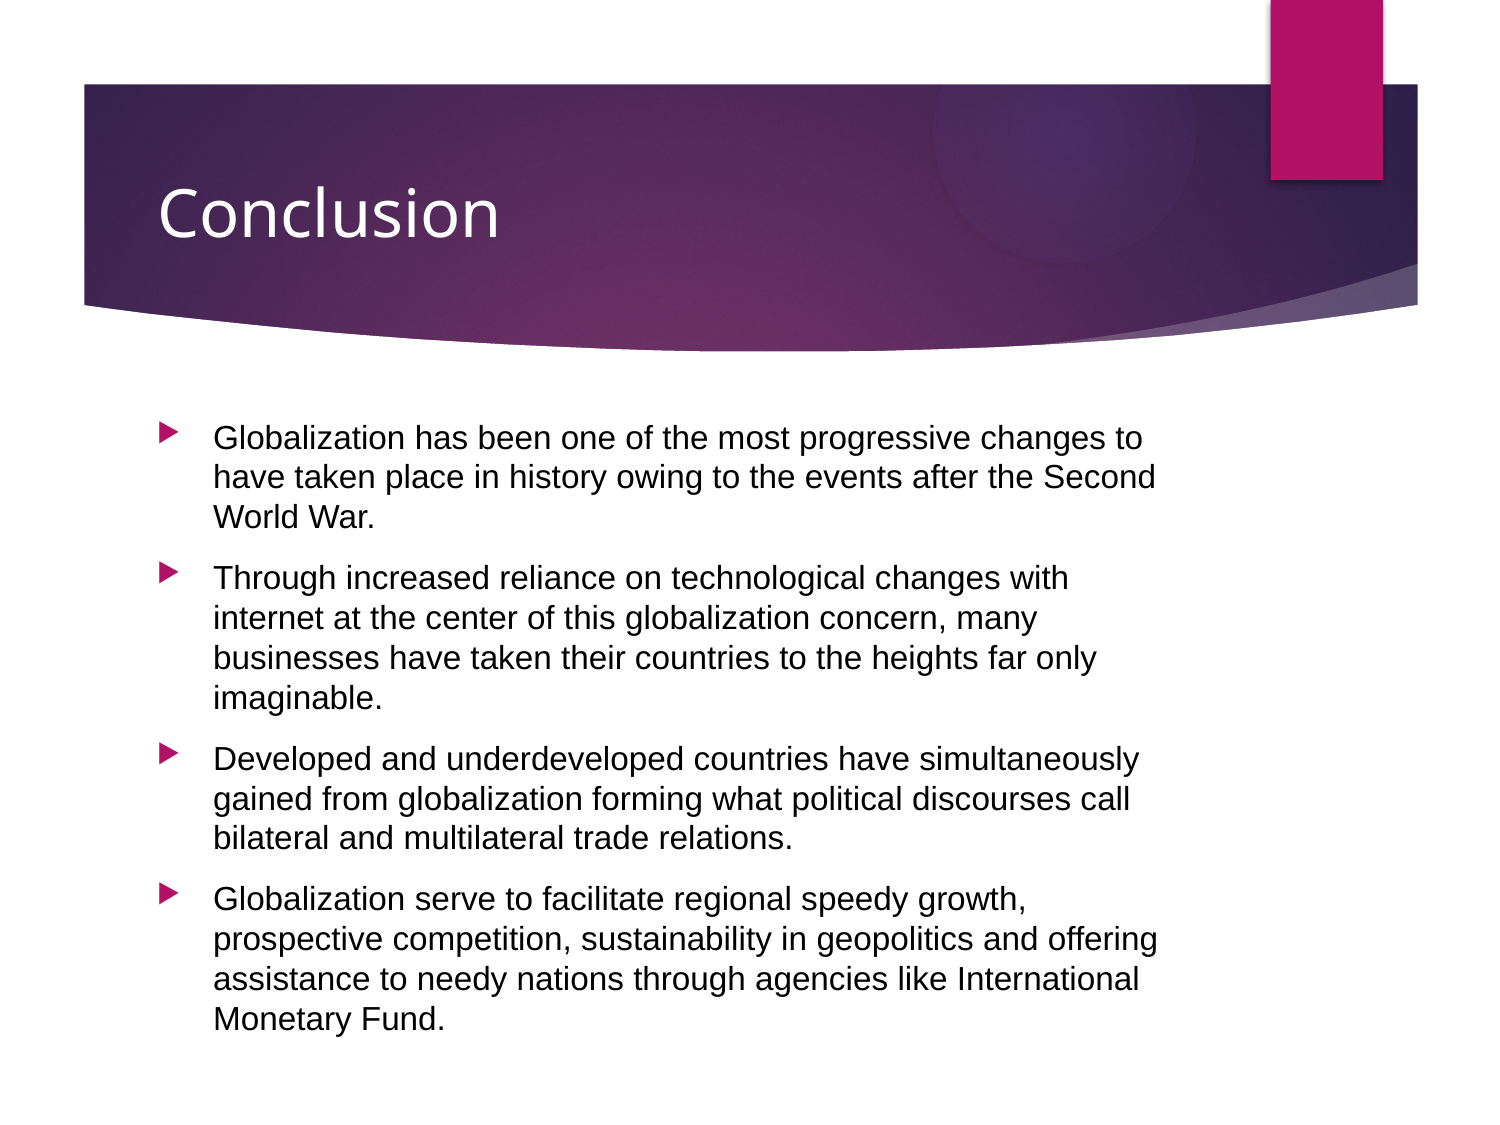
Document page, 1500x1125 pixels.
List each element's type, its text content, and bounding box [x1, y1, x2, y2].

title Conclusion [142, 152, 1183, 269]
list Globalization has been one of the most progressive changes to have taken place in history owing to the events after the Second World War. Through increased reliance on technological changes with internet at the center of this globalization concern, many businesses have taken their countries to the heights far only imaginable. Developed and underdeveloped countries have simultaneously gained from globalization forming what political discourses call bilateral and multilateral trade relations. Globalization serve to facilitate regional speedy growth, prospective competition, sustainability in geopolitics and offering assistance to needy nations through agencies like International Monetary Fund. [141, 408, 1183, 988]
